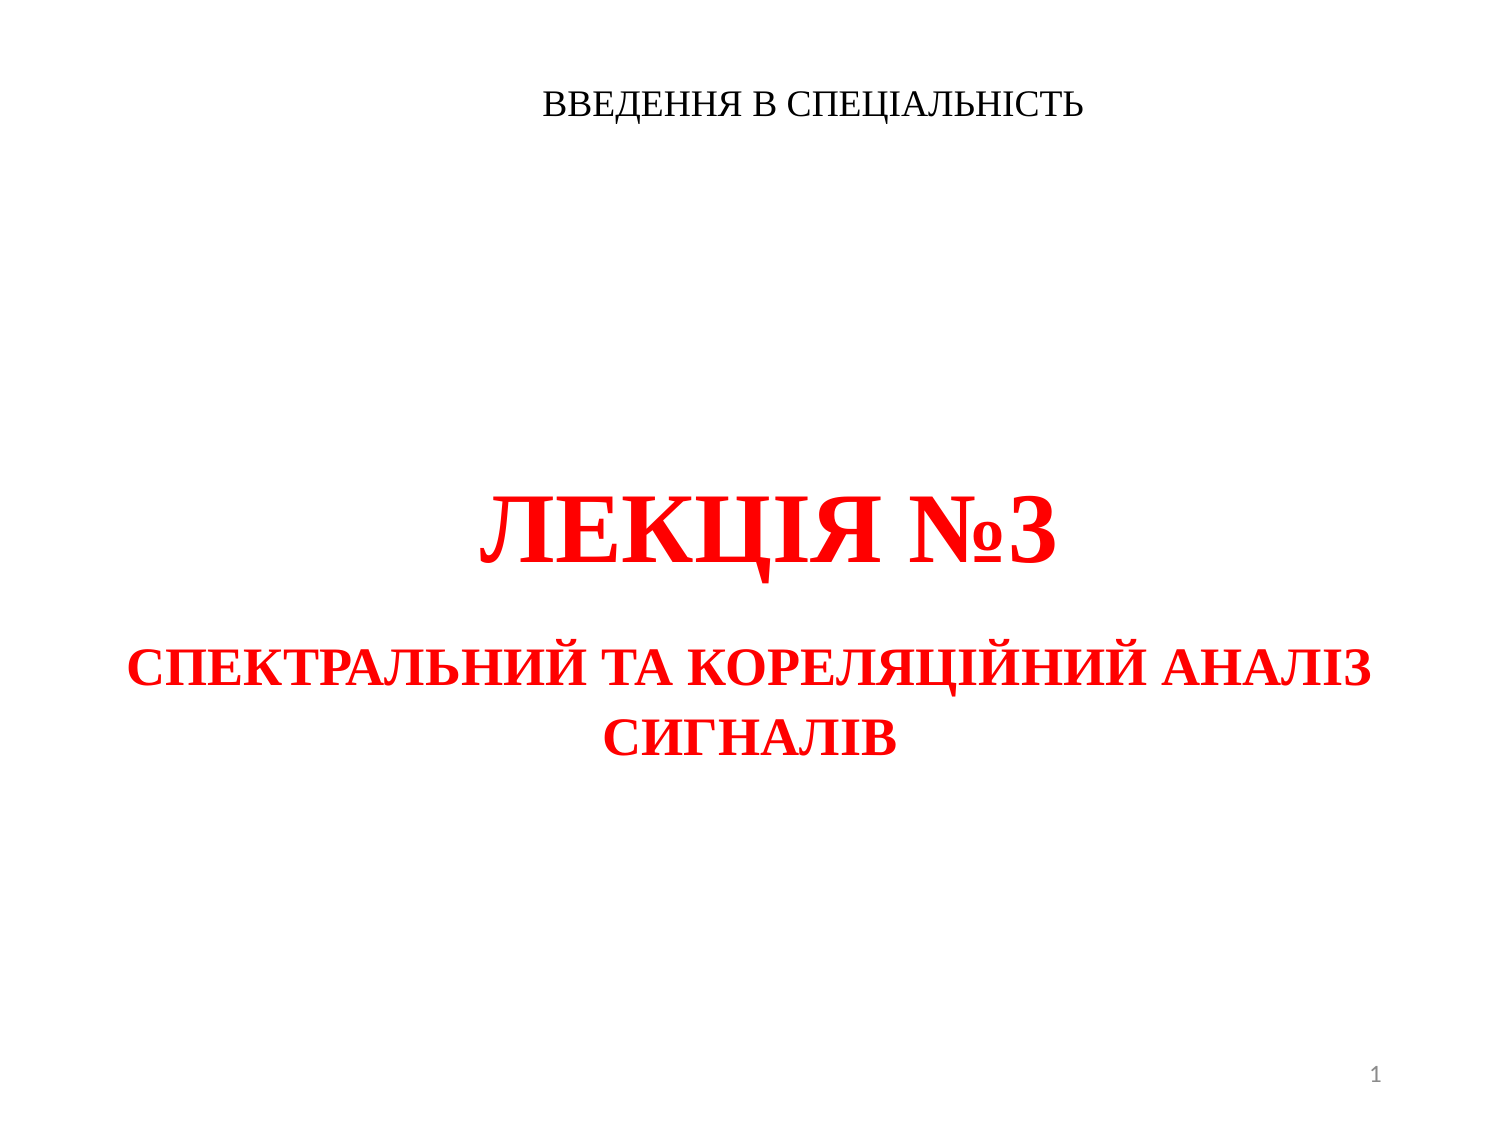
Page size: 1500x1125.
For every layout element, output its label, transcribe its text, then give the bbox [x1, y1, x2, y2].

text_box ЛЕКЦІЯ №3 [465, 446, 1074, 590]
slide_number 1 [1059, 1042, 1397, 1103]
table_header ВВЕДЕННЯ В СПЕЦІАЛЬНІСТЬ [329, 81, 1298, 127]
text_box СПЕКТРАЛЬНИЙ ТА КОРЕЛЯЦІЙНИЙ АНАЛІЗ СИГНАЛІВ [5, 619, 1495, 774]
